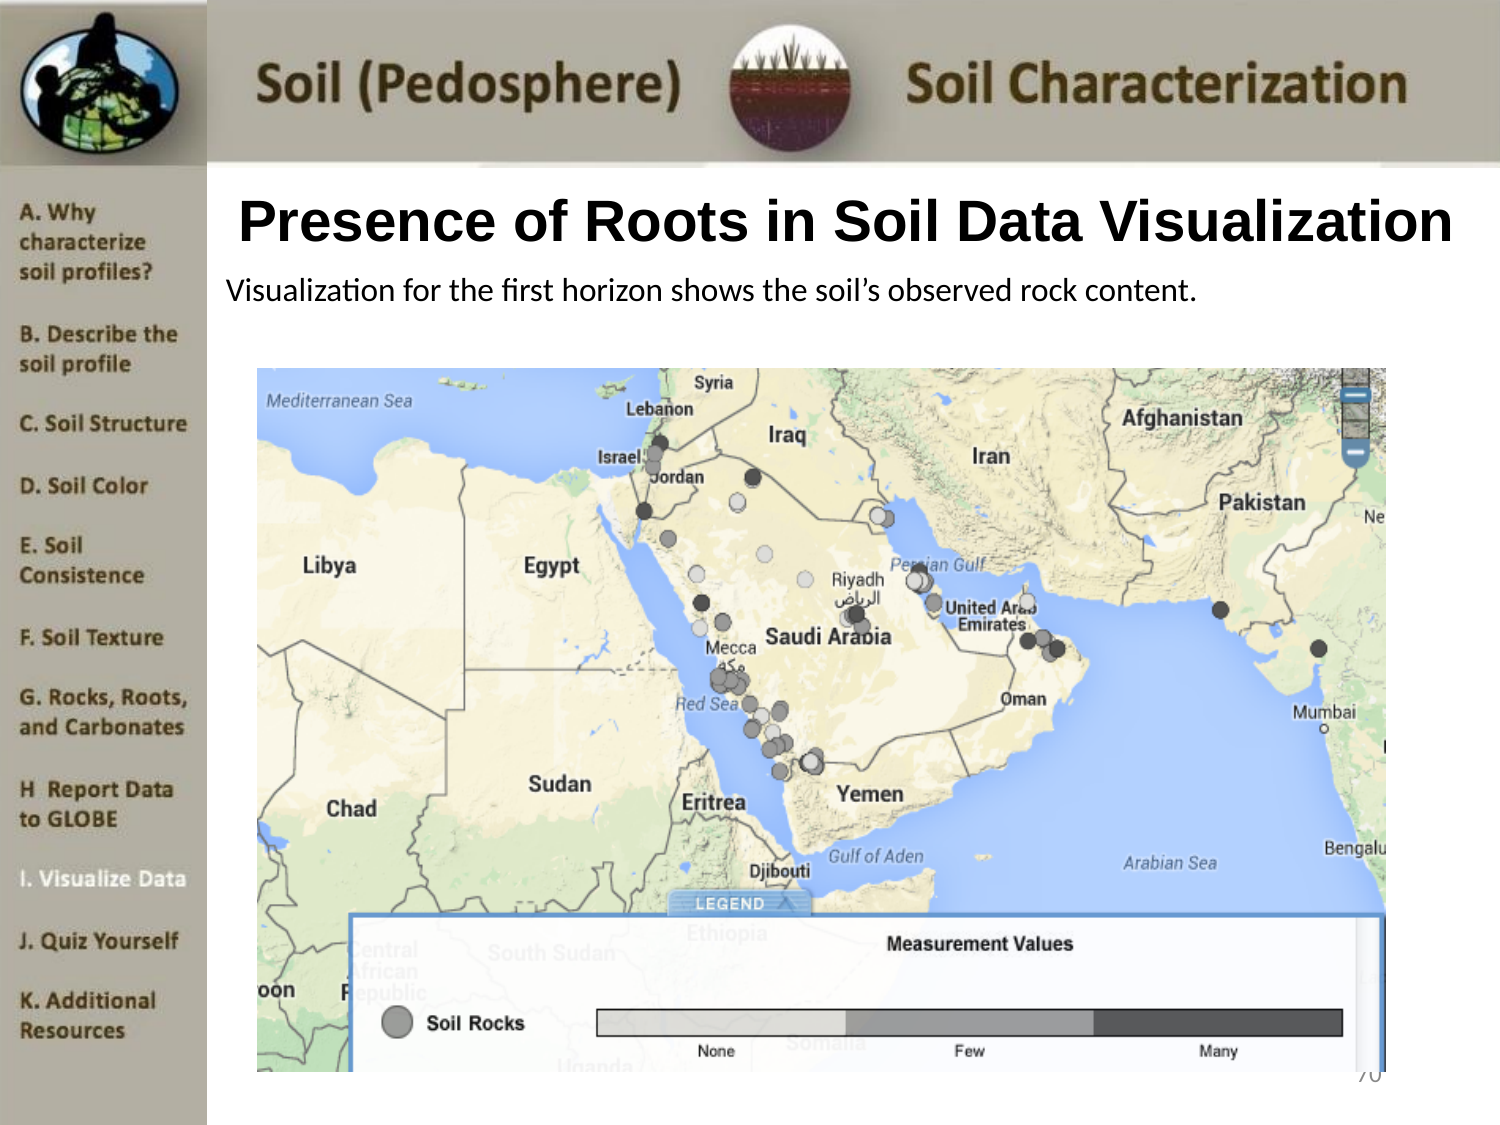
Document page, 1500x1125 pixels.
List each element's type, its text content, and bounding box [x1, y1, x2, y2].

picture [0, 0, 1500, 1125]
title Presence of Roots in Soil Data Visualization 1 [216, 176, 1500, 332]
list Visualization for the first horizon shows the soil’s observed rock content. [211, 267, 1443, 952]
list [257, 367, 1386, 1073]
slide_number 69 [1059, 1042, 1397, 1103]
